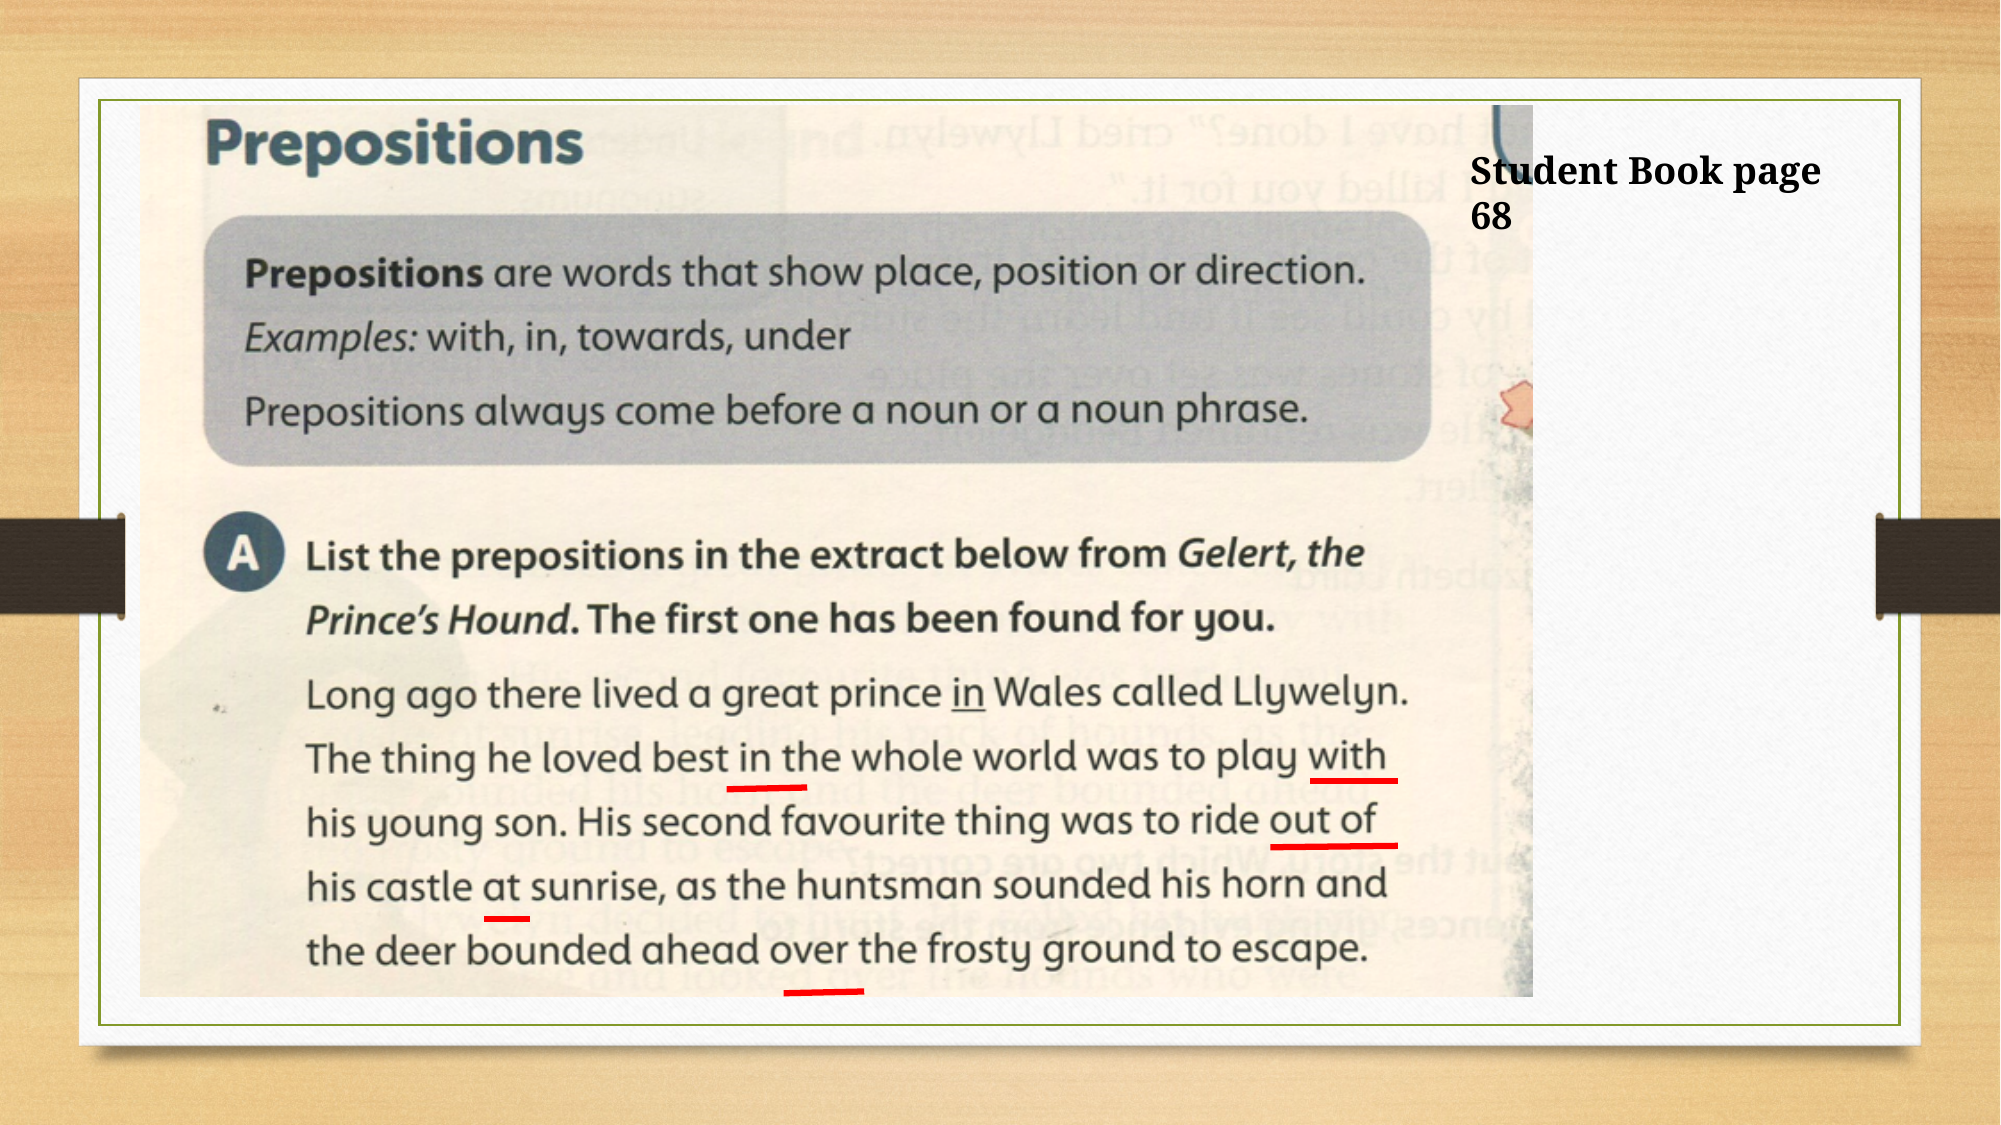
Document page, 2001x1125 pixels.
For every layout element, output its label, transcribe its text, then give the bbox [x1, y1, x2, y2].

picture [0, 0, 2001, 1125]
text_box Student Book page 68 [1533, 139, 1855, 245]
